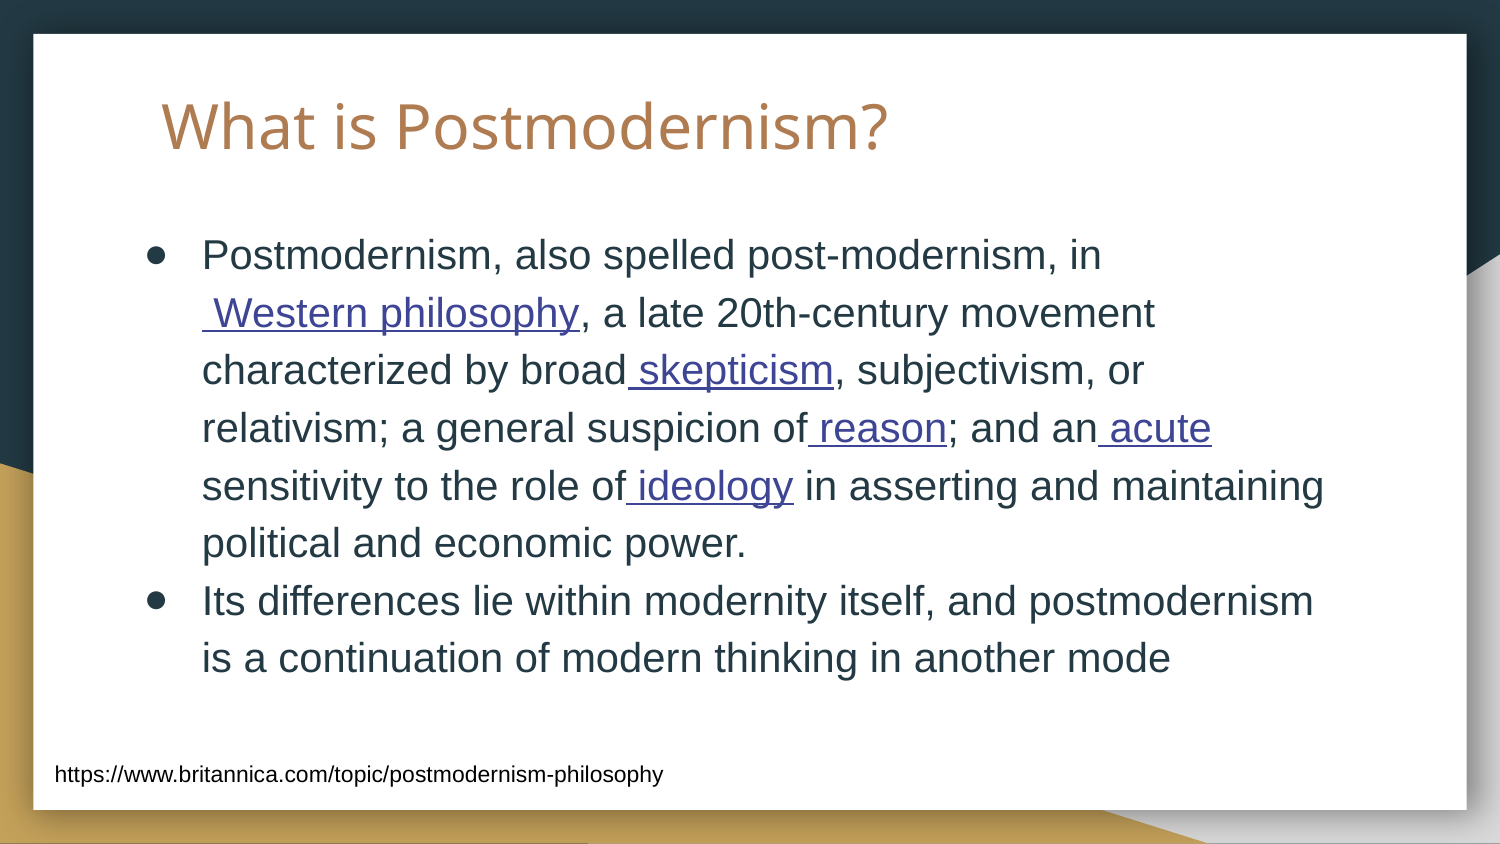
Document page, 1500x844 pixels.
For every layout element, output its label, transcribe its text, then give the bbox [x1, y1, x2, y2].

list Postmodernism, also spelled post-modernism, in Western philosophy, a late 20th-century movement characterized by broad skepticism, subjectivism, or relativism; a general suspicion of reason; and an acute sensitivity to the role of ideology in asserting and maintaining political and economic power. Its differences lie within modernity itself, and postmodernism is a continuation of modern thinking in another mode [111, 205, 1357, 755]
title What is Postmodernism? [146, 72, 1379, 229]
text_box https://www.britannica.com/topic/postmodernism-philosophy [39, 746, 1117, 802]
